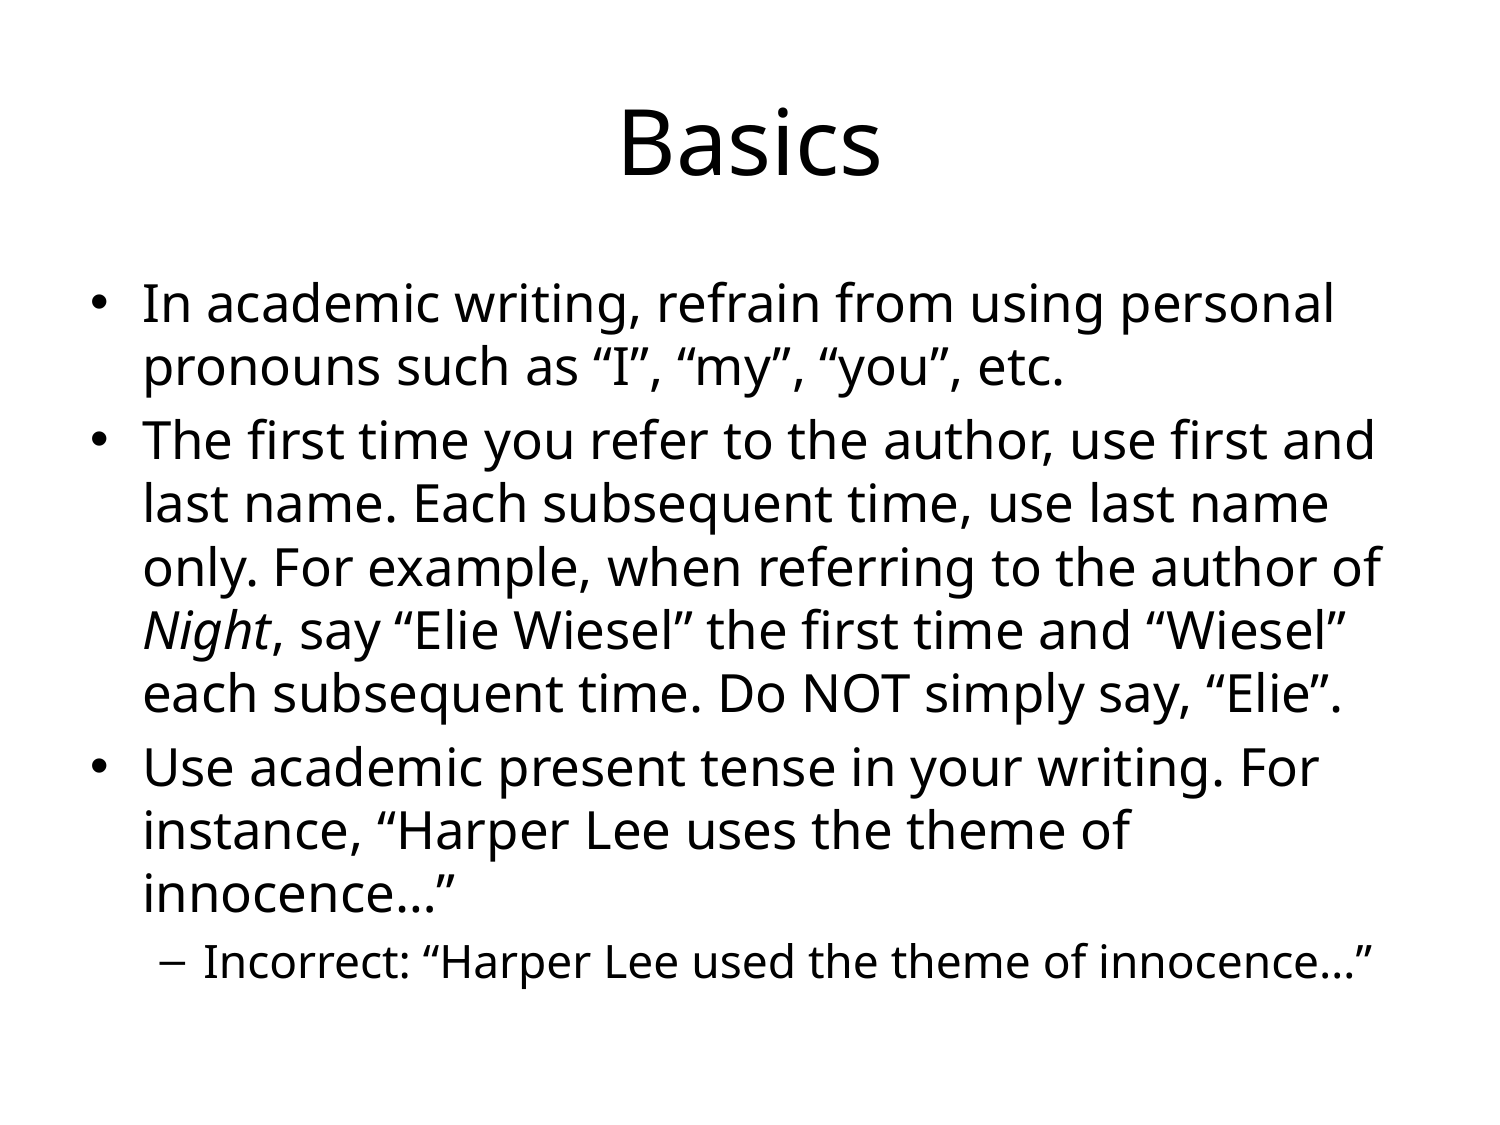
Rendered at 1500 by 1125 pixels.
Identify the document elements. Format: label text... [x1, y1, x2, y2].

list In academic writing, refrain from using personal pronouns such as “I”, “my”, “you”, etc. The first time you refer to the author, use first and last name. Each subsequent time, use last name only. For example, when referring to the author of Night, say “Elie Wiesel” the first time and “Wiesel” each subsequent time. Do NOT simply say, “Elie”. Use academic present tense in your writing. For instance, “Harper Lee uses the theme of innocence…” Incorrect: “Harper Lee used the theme of innocence…” [75, 262, 1425, 1005]
title Basics [75, 45, 1425, 233]
